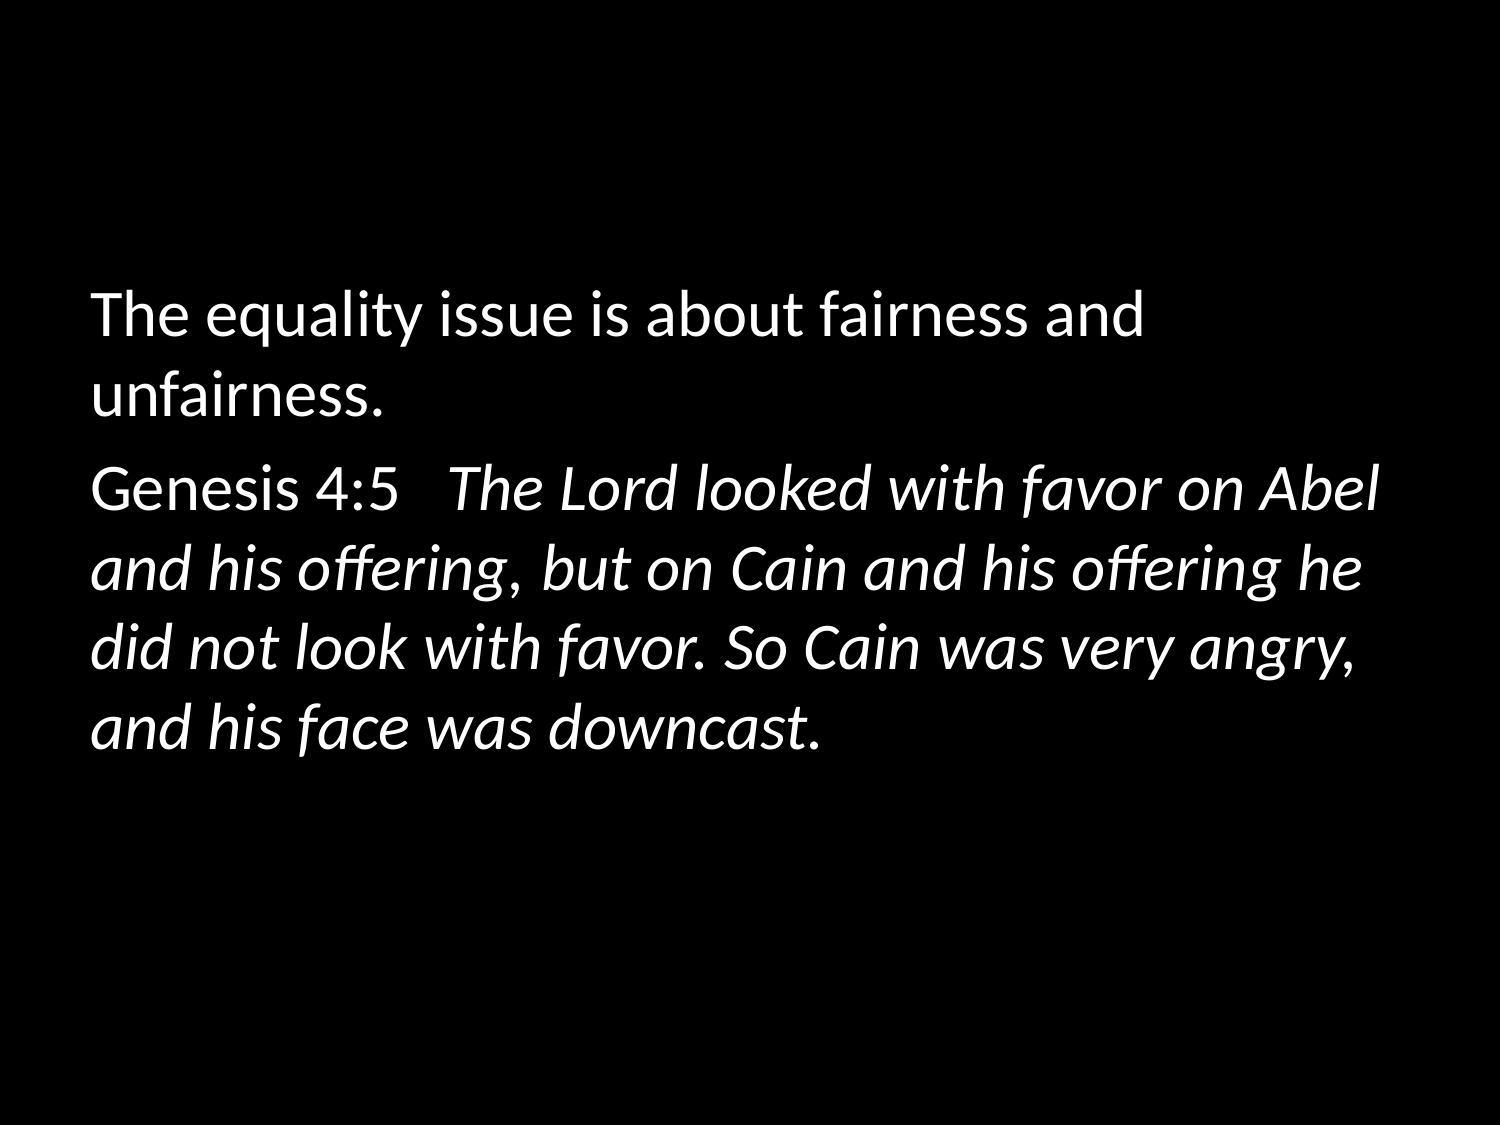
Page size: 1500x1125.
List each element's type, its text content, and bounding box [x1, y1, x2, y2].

list The equality issue is about fairness and unfairness. Genesis 4:5 The Lord looked with favor on Abel and his offering, but on Cain and his offering he did not look with favor. So Cain was very angry, and his face was downcast. [75, 262, 1425, 1005]
